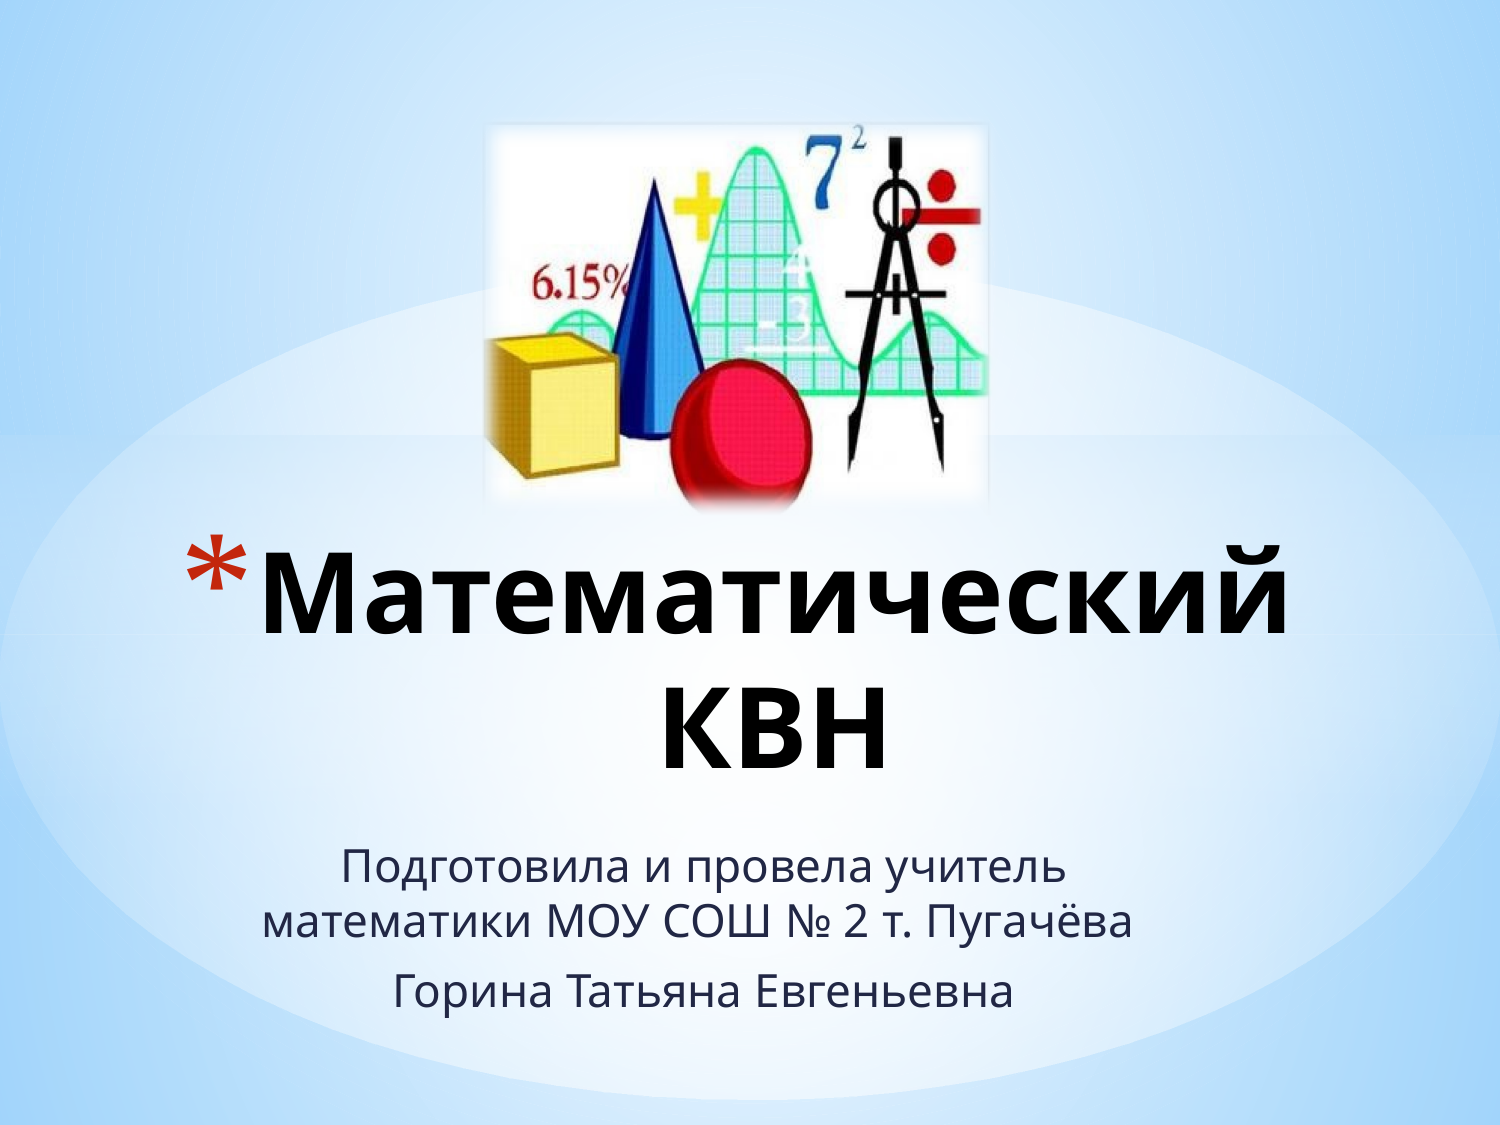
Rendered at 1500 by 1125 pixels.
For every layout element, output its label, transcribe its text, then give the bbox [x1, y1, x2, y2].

title Математический КВН [134, 513, 1312, 808]
subtitle Подготовила и провела учитель математики МОУ СОШ № 2 т. Пугачёва Горина Татьяна Евгеньевна [241, 828, 1167, 1047]
picture [474, 111, 1000, 516]
